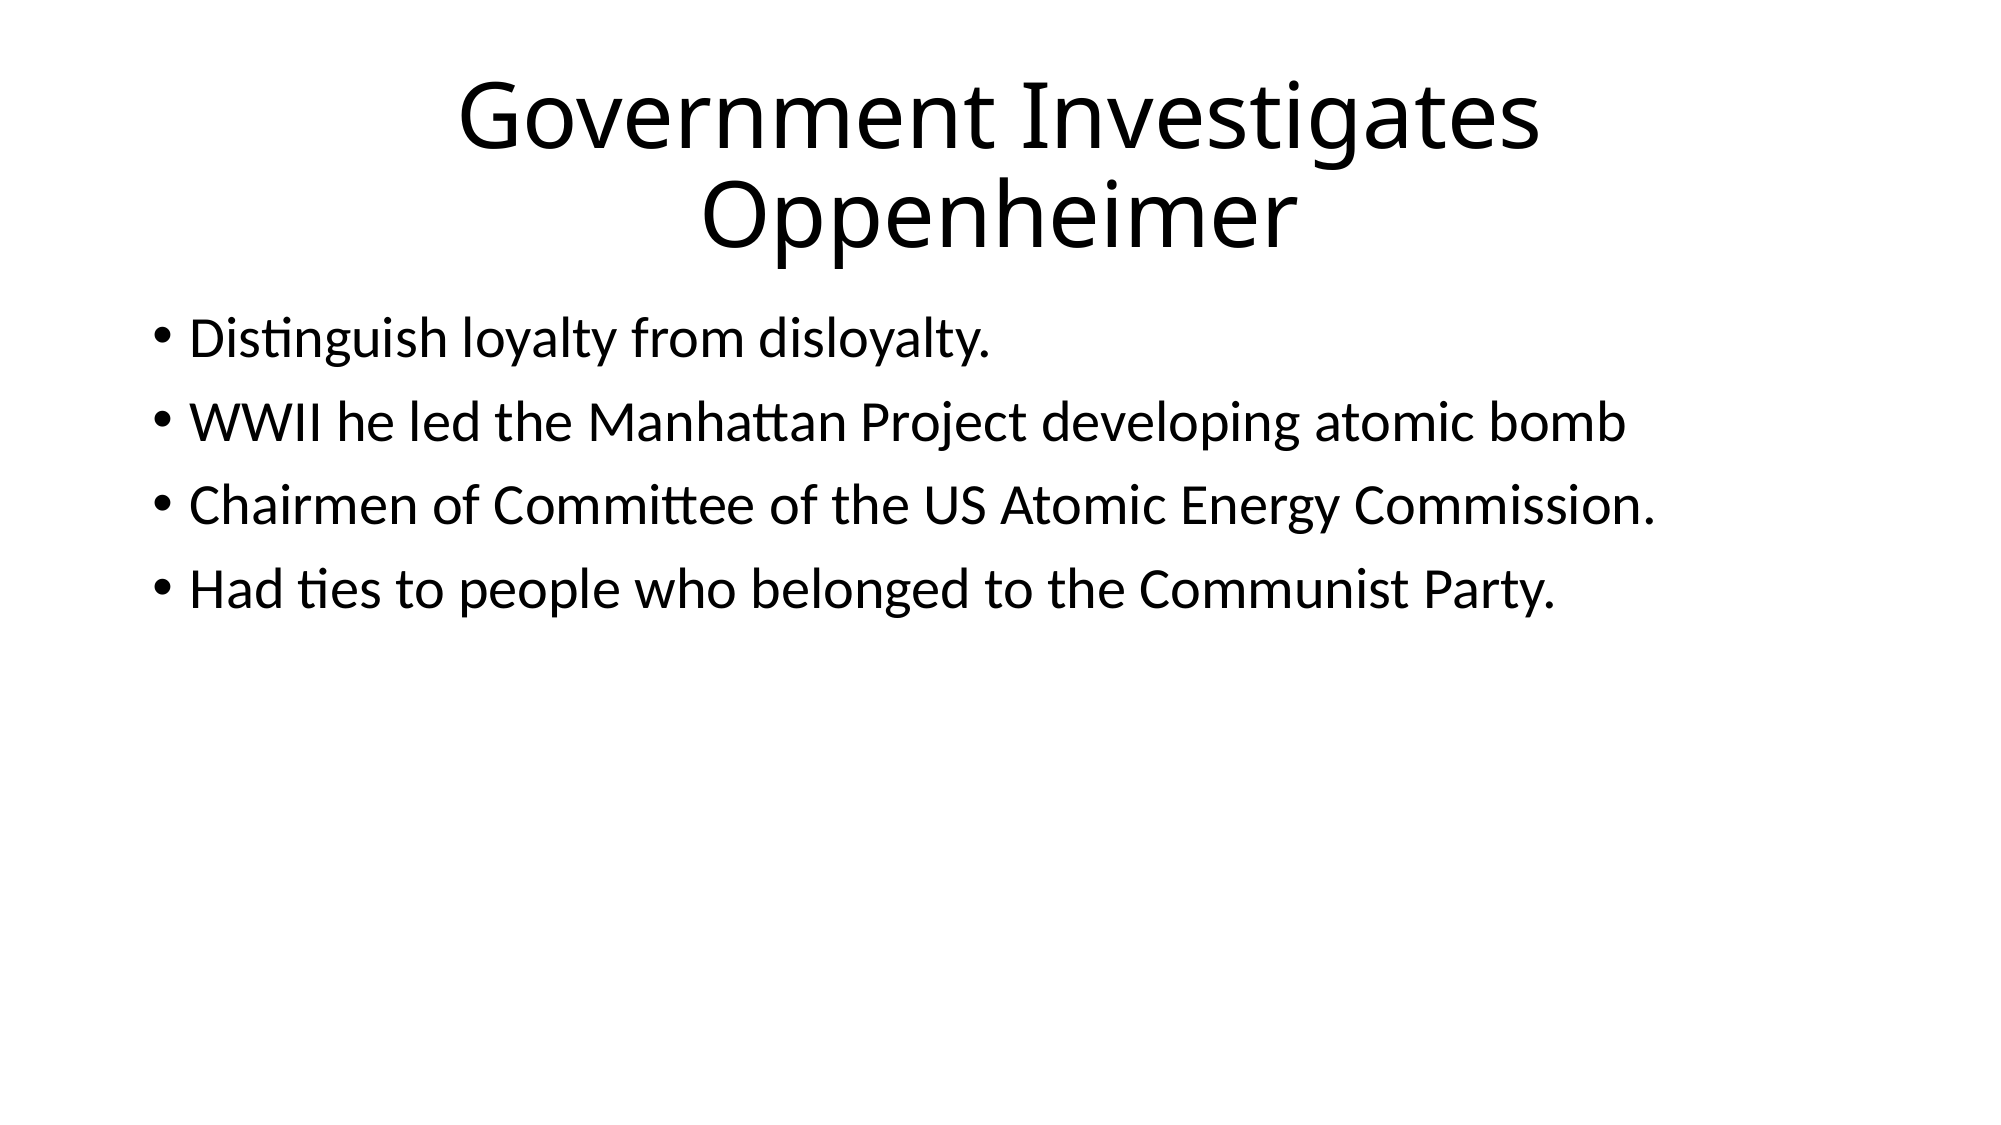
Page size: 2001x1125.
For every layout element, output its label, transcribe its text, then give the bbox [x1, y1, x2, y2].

title Government Investigates Oppenheimer [137, 59, 1863, 278]
list Distinguish loyalty from disloyalty. WWII he led the Manhattan Project developing atomic bomb Chairmen of Committee of the US Atomic Energy Commission. Had ties to people who belonged to the Communist Party. [137, 299, 1863, 1014]
